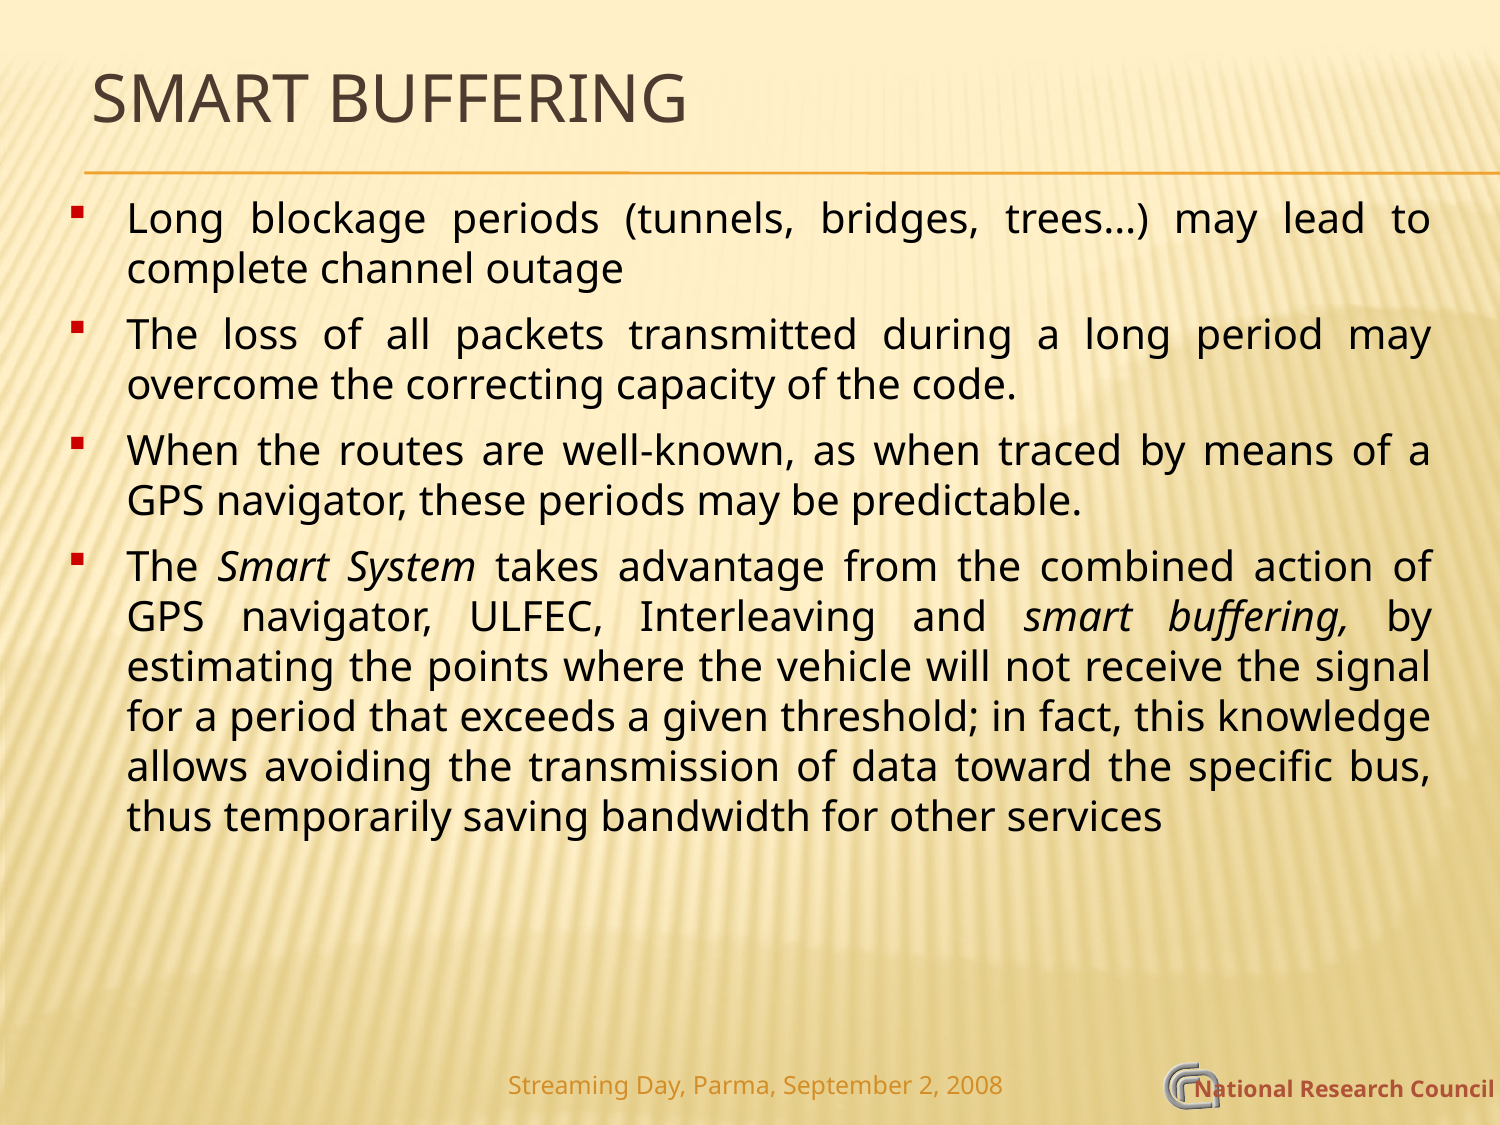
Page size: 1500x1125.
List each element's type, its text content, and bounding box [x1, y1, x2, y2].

title SMART Buffering [76, 47, 1390, 143]
text_box Long blockage periods (tunnels, bridges, trees…) may lead to complete channel outage The loss of all packets transmitted during a long period may overcome the correcting capacity of the code. When the routes are well-known, as when traced by means of a GPS navigator, these periods may be predictable. The Smart System takes advantage from the combined action of GPS navigator, ULFEC, Interleaving and smart buffering, by estimating the points where the vehicle will not receive the signal for a period that exceeds a given threshold; in fact, this knowledge allows avoiding the transmission of data toward the specific bus, thus temporarily saving bandwidth for other services [53, 184, 1447, 1012]
footer Streaming Day, Parma, September 2, 2008 [474, 1062, 1038, 1110]
picture [1162, 1061, 1221, 1112]
